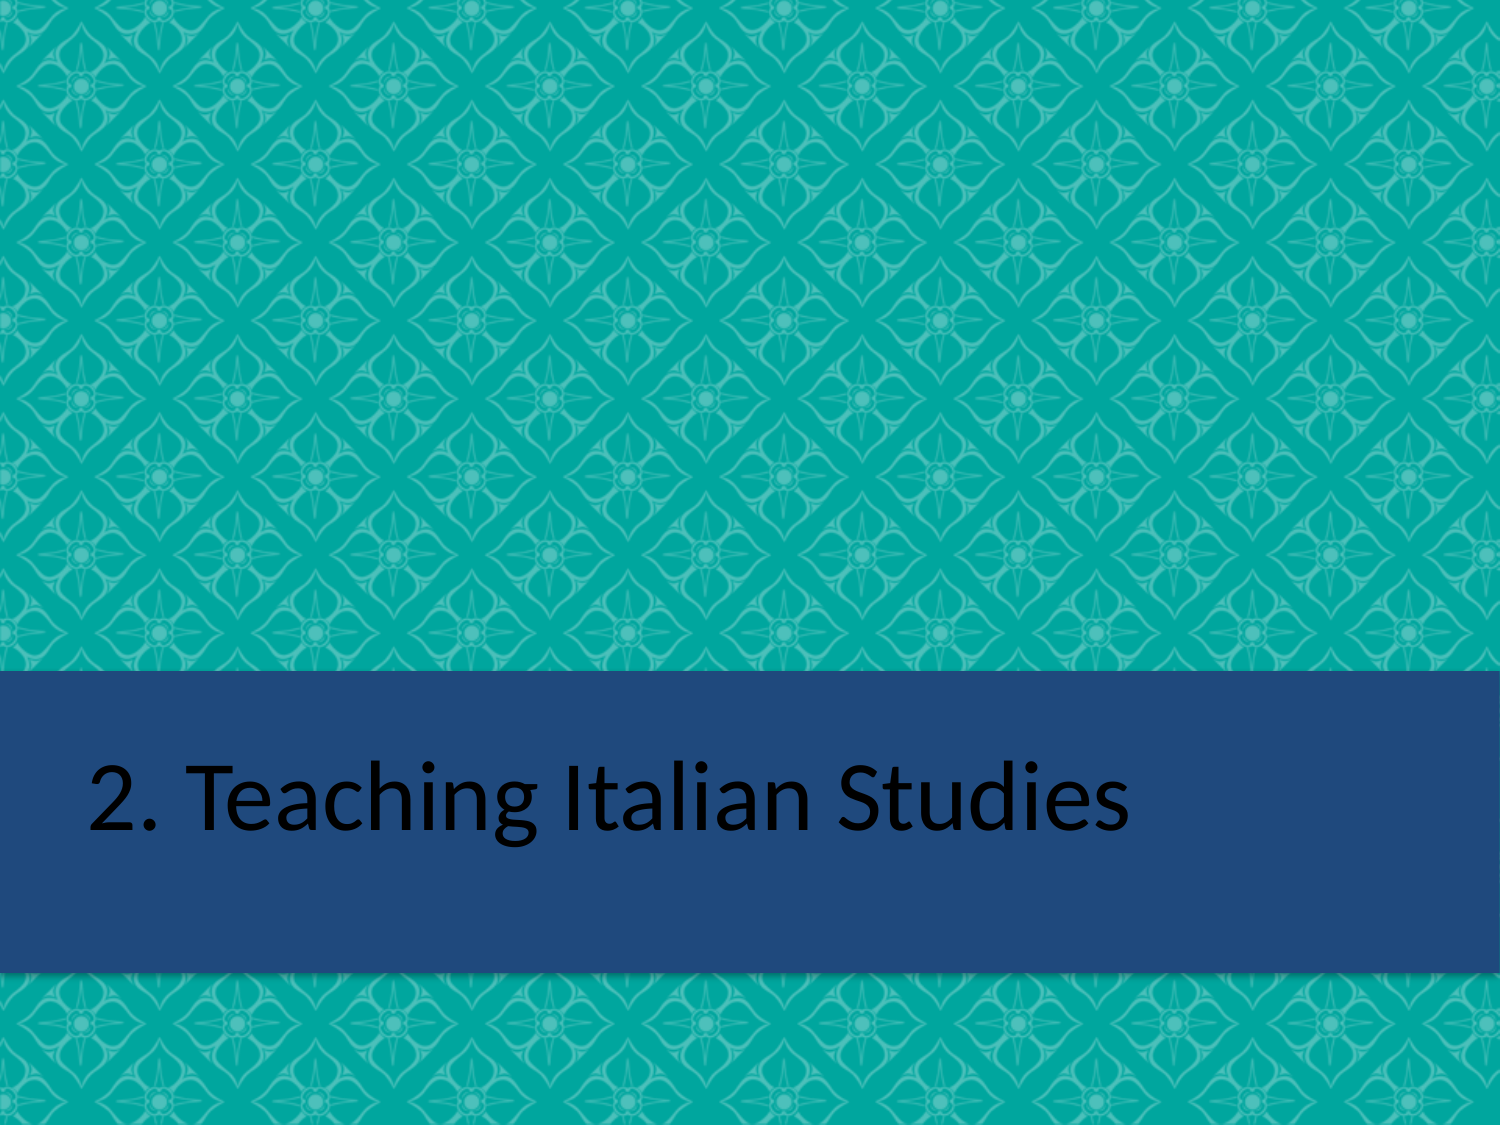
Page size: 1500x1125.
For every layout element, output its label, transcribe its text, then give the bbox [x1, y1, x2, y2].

title 2. Teaching Italian Studies [71, 722, 1203, 947]
